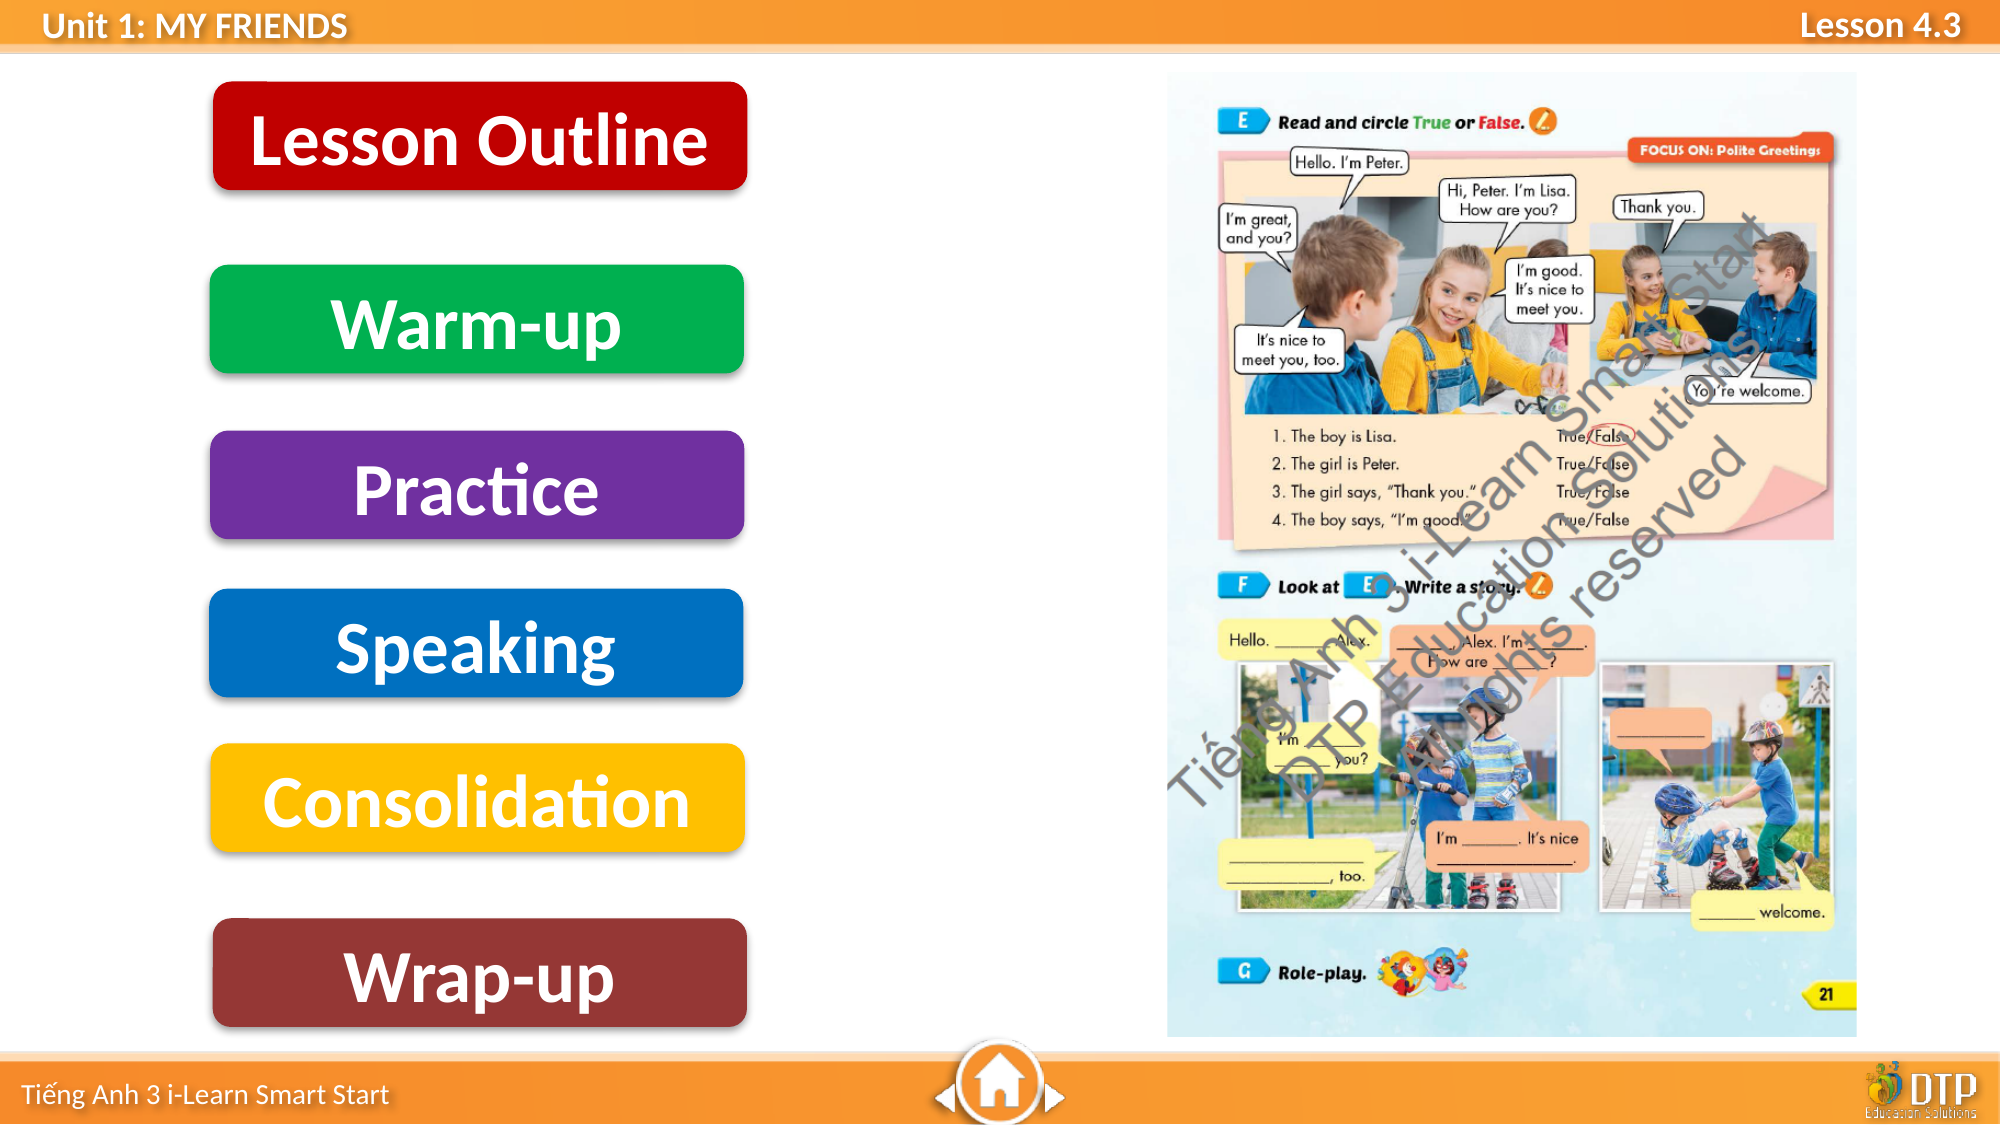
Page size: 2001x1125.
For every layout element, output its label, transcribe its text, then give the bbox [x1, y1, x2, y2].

text_box Speaking [207, 586, 746, 700]
text_box Practice [208, 428, 747, 542]
picture [0, 0, 2000, 1125]
text_box Consolidation [208, 741, 747, 855]
text_box Wrap-up [210, 916, 750, 1030]
text_box Lesson Outline [211, 79, 750, 193]
text_box Warm-up [207, 262, 746, 376]
